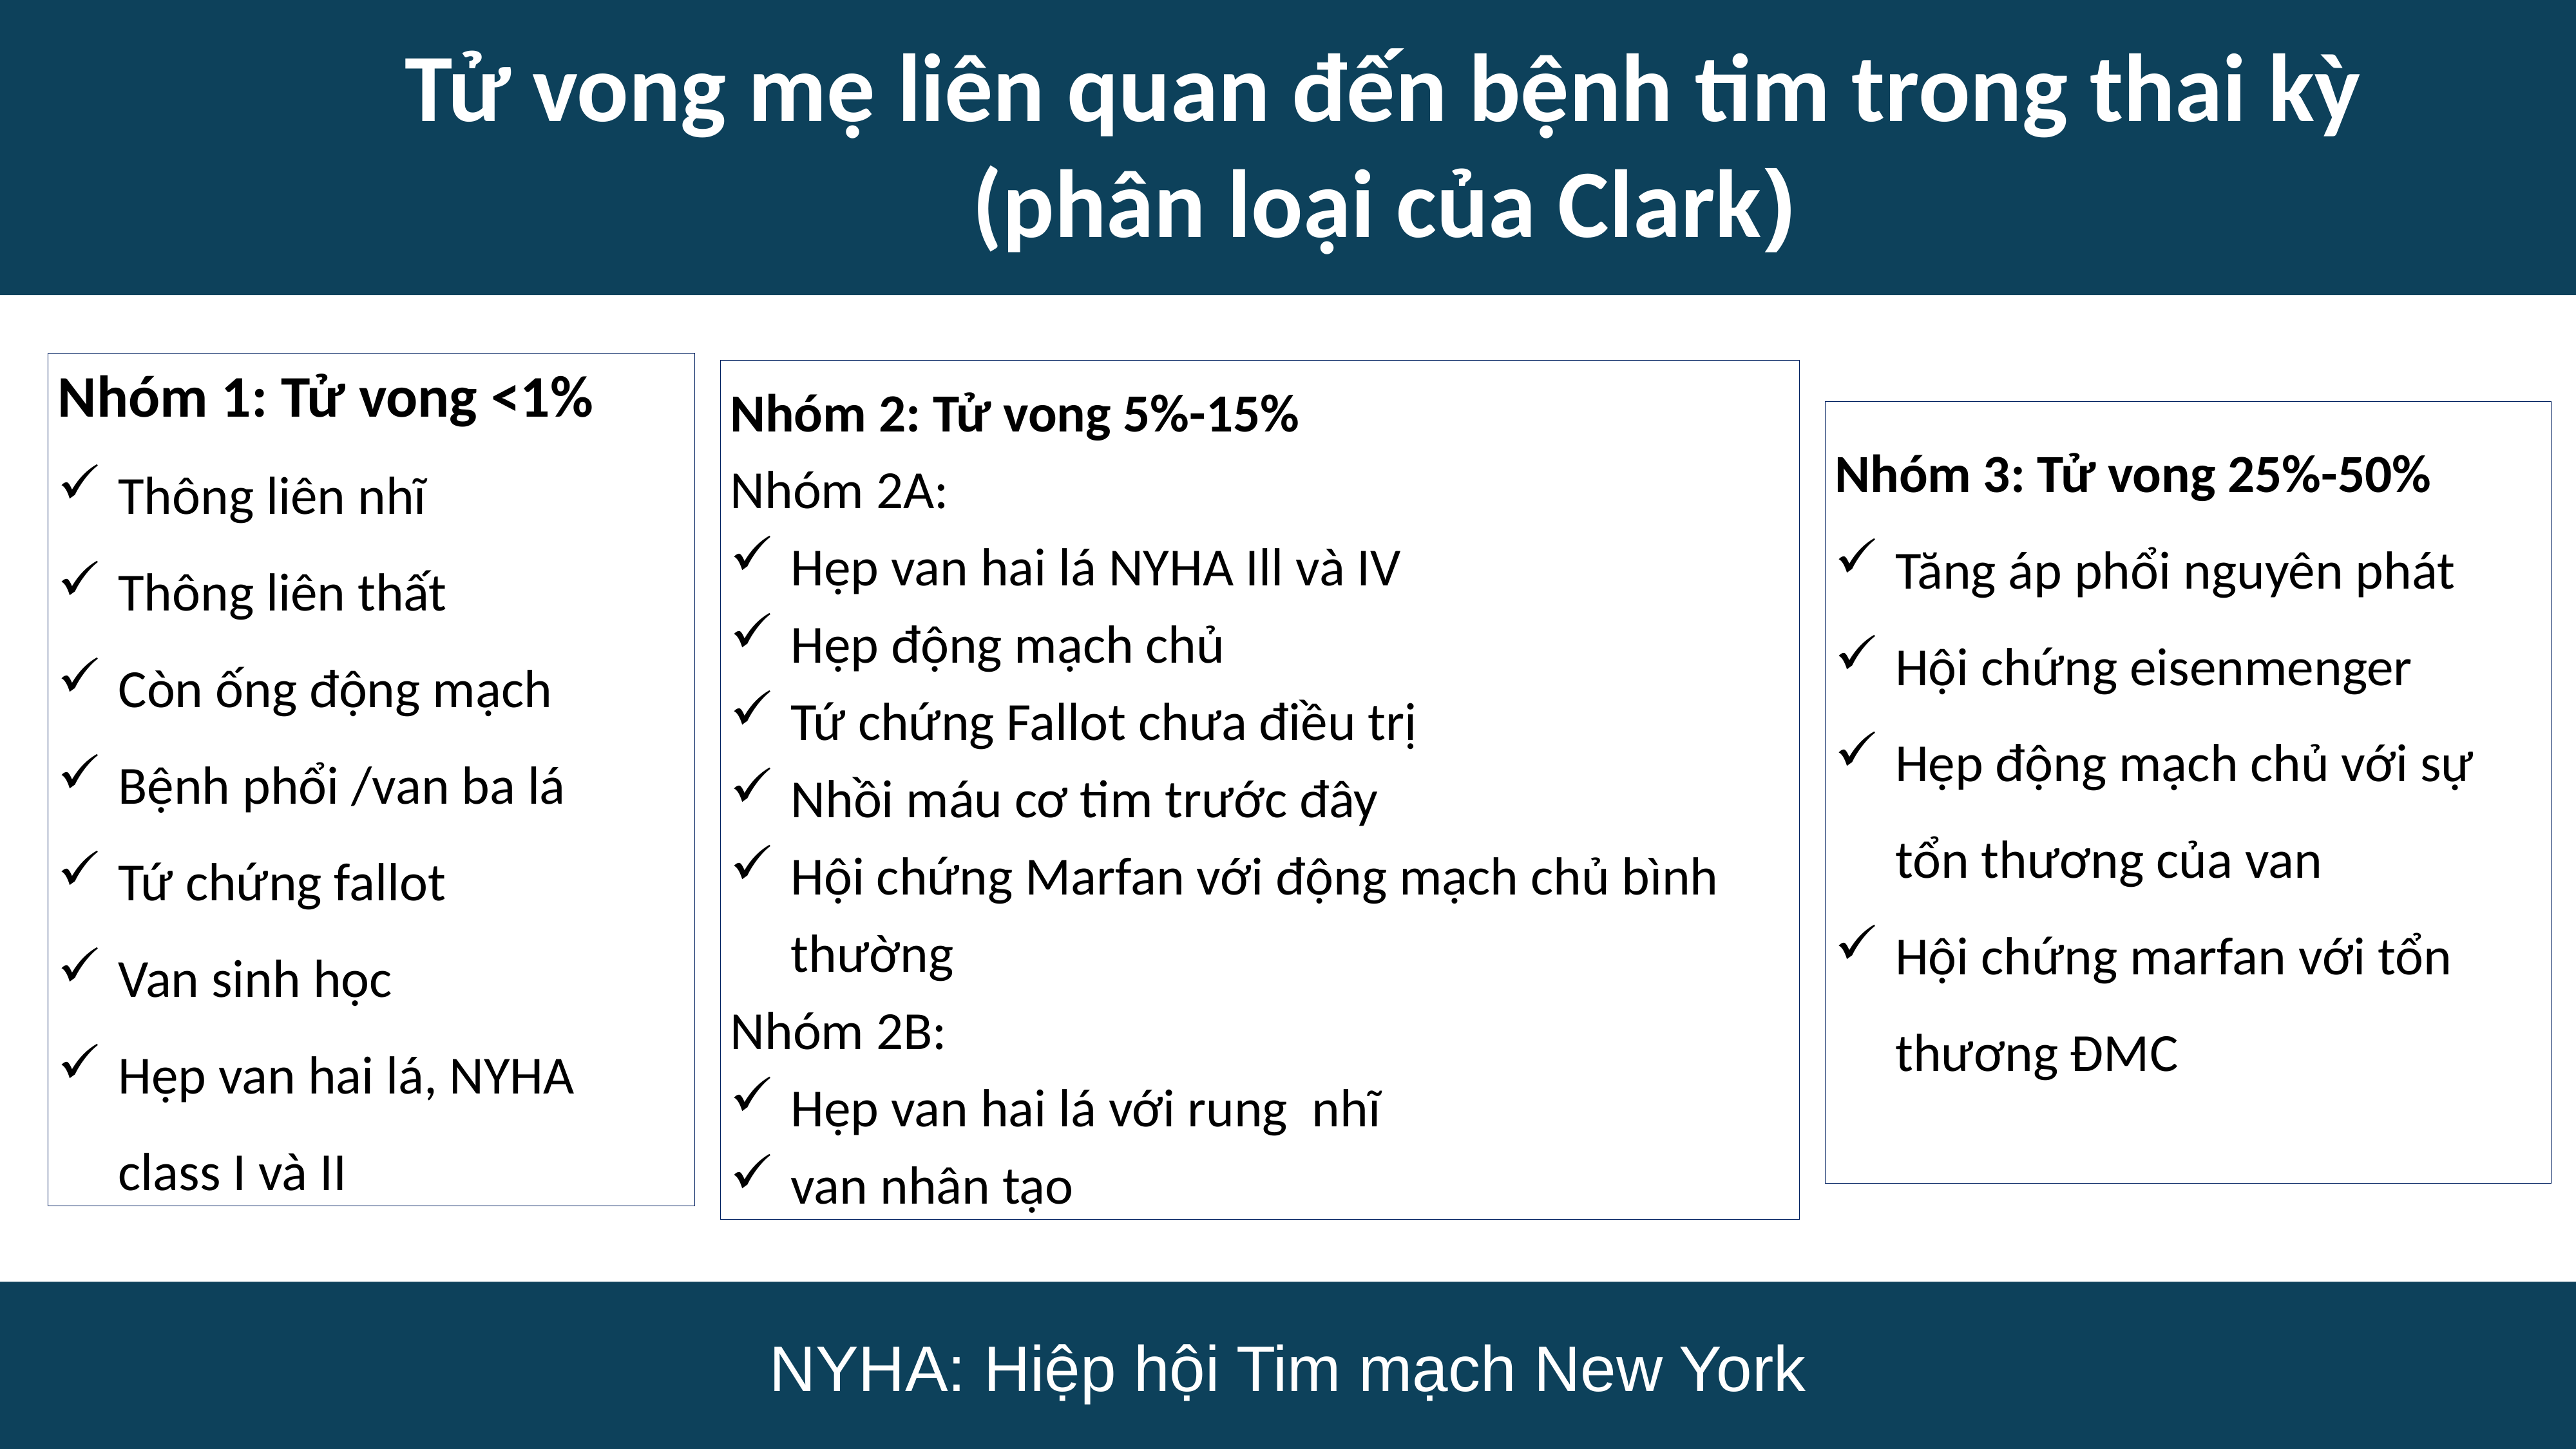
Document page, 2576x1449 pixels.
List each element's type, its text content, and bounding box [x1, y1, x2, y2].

text_box Nhóm 3: Tử vong 25%-50% Tăng áp phổi nguyên phát Hội chứng eisenmenger Hẹp động mạch chủ với sự tổn thương của van Hội chứng marfan với tổn thương ĐMC [1825, 401, 2552, 1184]
text_box NYHA: Hiệp hội Tim mạch New York [0, 1281, 2576, 1449]
text_box Tử vong mẹ liên quan đến bệnh tim trong thai kỳ (phân loại của Clark) [286, 20, 2481, 261]
text_box [0, 0, 2576, 296]
text_box Nhóm 1: Tử vong <1% Thông liên nhĩ Thông liên thất Còn ống động mạch Bệnh phổi /van ba lá Tứ chứng fallot Van sinh học Hẹp van hai lá, NYHA class I và II [48, 353, 695, 1206]
text_box Nhóm 2: Tử vong 5%-15% Nhóm 2A: Hẹp van hai lá NYHA Ill và IV Hẹp động mạch chủ Tứ chứng Fallot chưa điều trị Nhồi máu cơ tim trước đây Hội chứng Marfan với động mạch chủ bình thường Nhóm 2B: Hẹp van hai lá với rung nhĩ van nhân tạo [720, 360, 1800, 1220]
